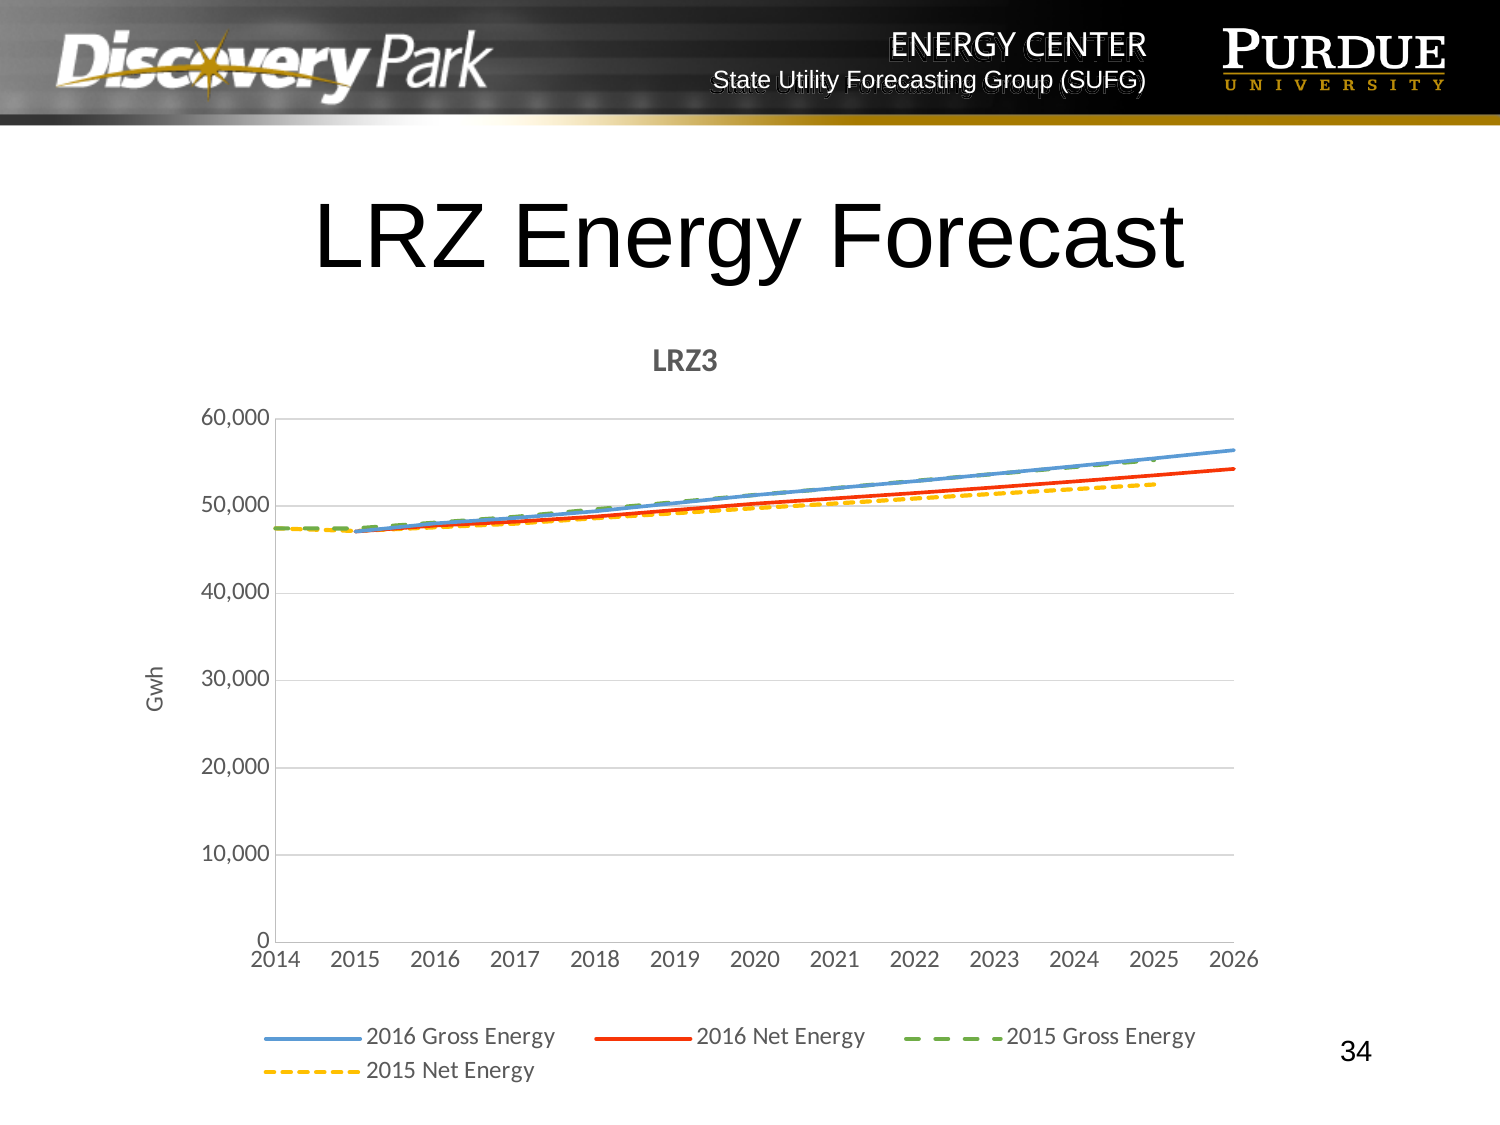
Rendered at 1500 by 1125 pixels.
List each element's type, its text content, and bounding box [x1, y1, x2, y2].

chart [74, 312, 1296, 1101]
picture [0, 0, 1500, 1125]
slide_number 34 [1299, 1025, 1388, 1100]
title LRZ Energy Forecast [112, 137, 1388, 325]
